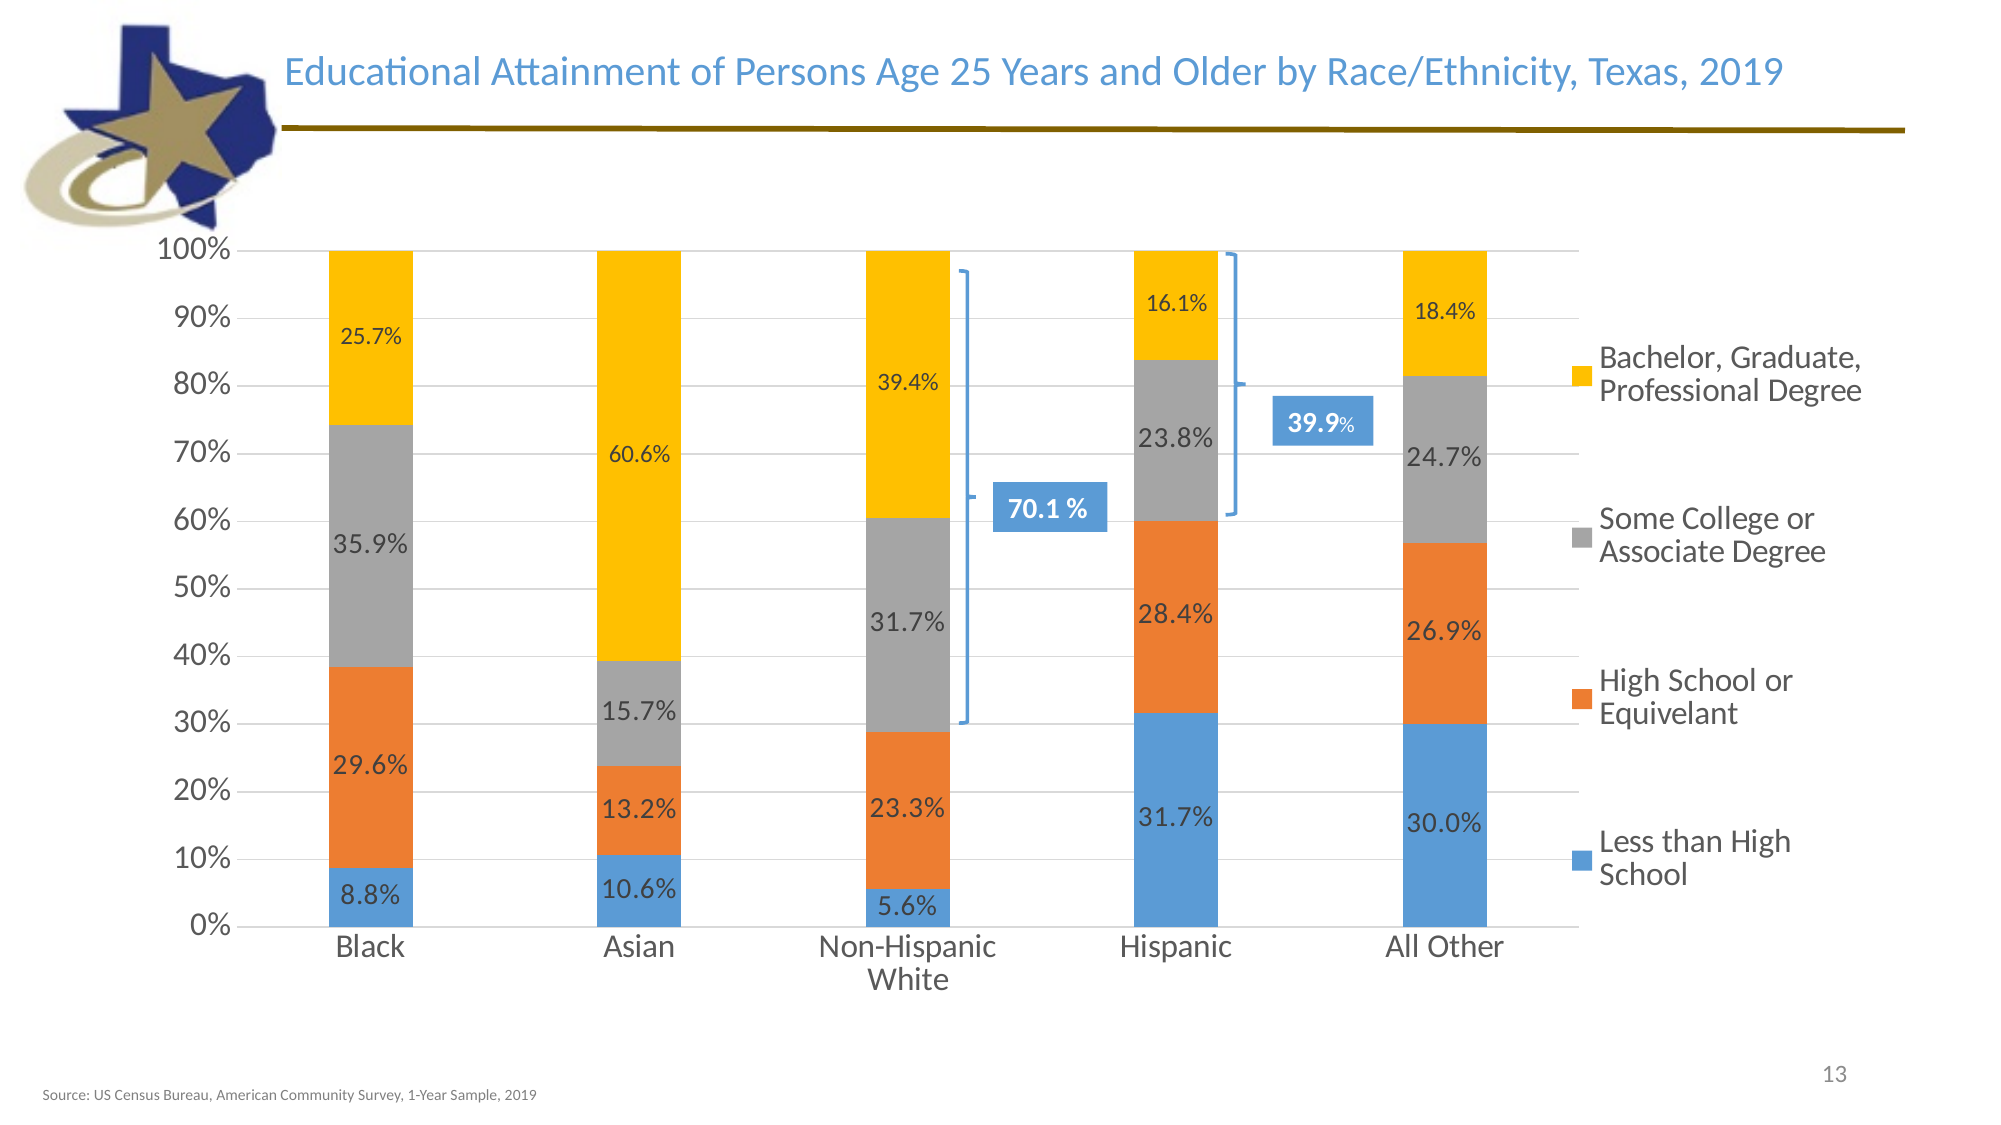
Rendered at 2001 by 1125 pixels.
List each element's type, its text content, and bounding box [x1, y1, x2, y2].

text_box Source: US Census Bureau, American Community Survey, 1-Year Sample, 2019 [27, 1077, 82, 1111]
title Educational Attainment of Persons Age 25 Years and Older by Race/Ethnicity, Texas, 2019 [269, 0, 2000, 194]
chart [82, 197, 2000, 1125]
picture [20, 0, 282, 261]
